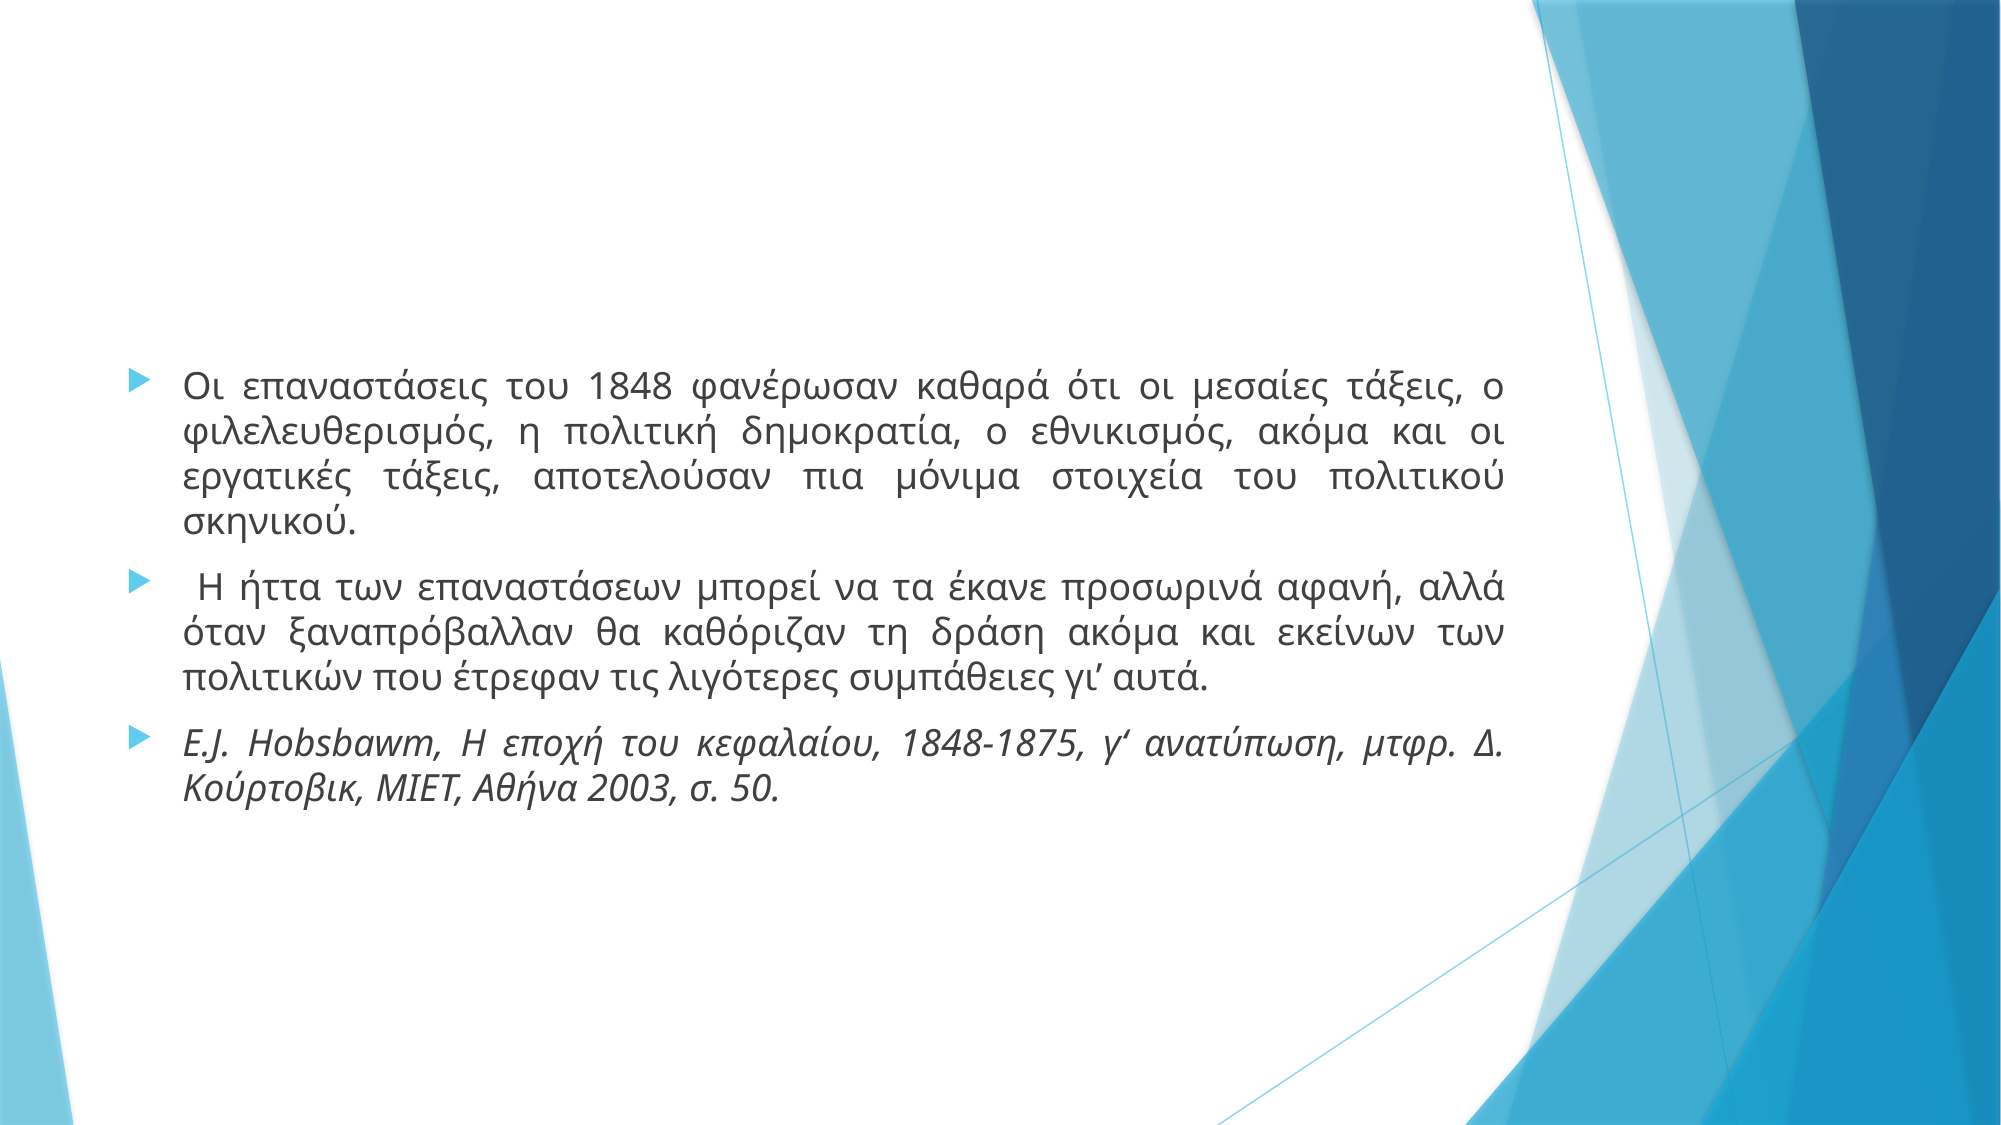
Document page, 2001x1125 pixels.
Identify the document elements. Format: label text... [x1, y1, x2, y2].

list Οι επαναστάσεις του 1848 φανέρωσαν καθαρά ότι οι μεσαίες τάξεις, ο φιλελευθερισμός, η πολιτική δημοκρατία, ο εθνικισμός, ακόμα και οι εργατικές τάξεις, αποτελούσαν πια μόνιμα στοιχεία του πολιτικού σκηνικού. Η ήττα των επαναστάσεων μπορεί να τα έκανε προσωρινά αφανή, αλλά όταν ξαναπρόβαλλαν θα καθόριζαν τη δράση ακόμα και εκείνων των πολιτικών που έτρεφαν τις λιγότερες συμπάθειες γι’ αυτά. E.J. Hobsbawm, Η εποχή του κεφαλαίου, 1848-1875, γ‘ ανατύπωση, μτφρ. Δ. Κούρτοβικ, ΜΙΕΤ, Αθήνα 2003, σ. 50. [111, 354, 1522, 992]
